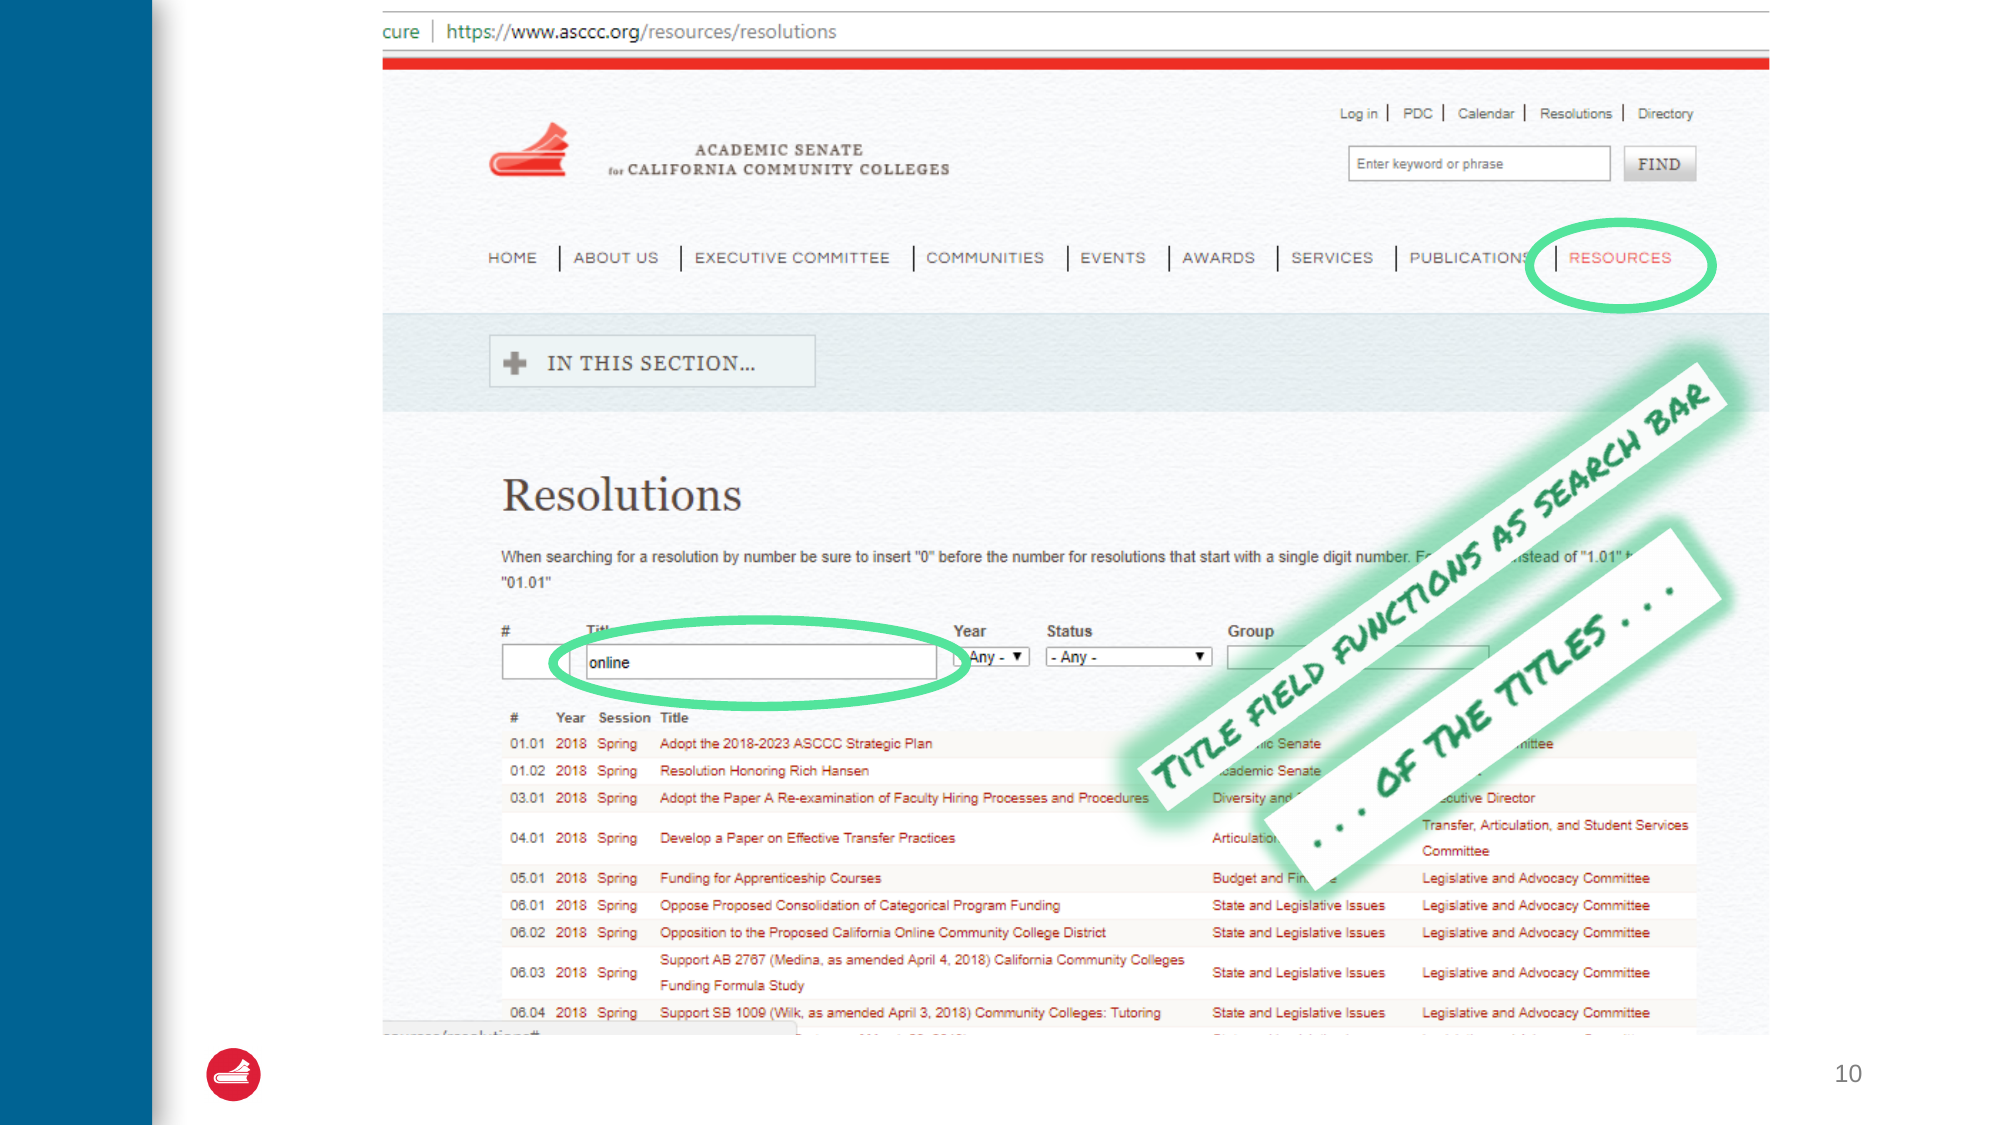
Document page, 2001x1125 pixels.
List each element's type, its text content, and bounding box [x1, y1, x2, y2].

picture [204, 1046, 262, 1103]
slide_number 10 [1712, 1042, 1863, 1103]
picture [382, 11, 1778, 1035]
